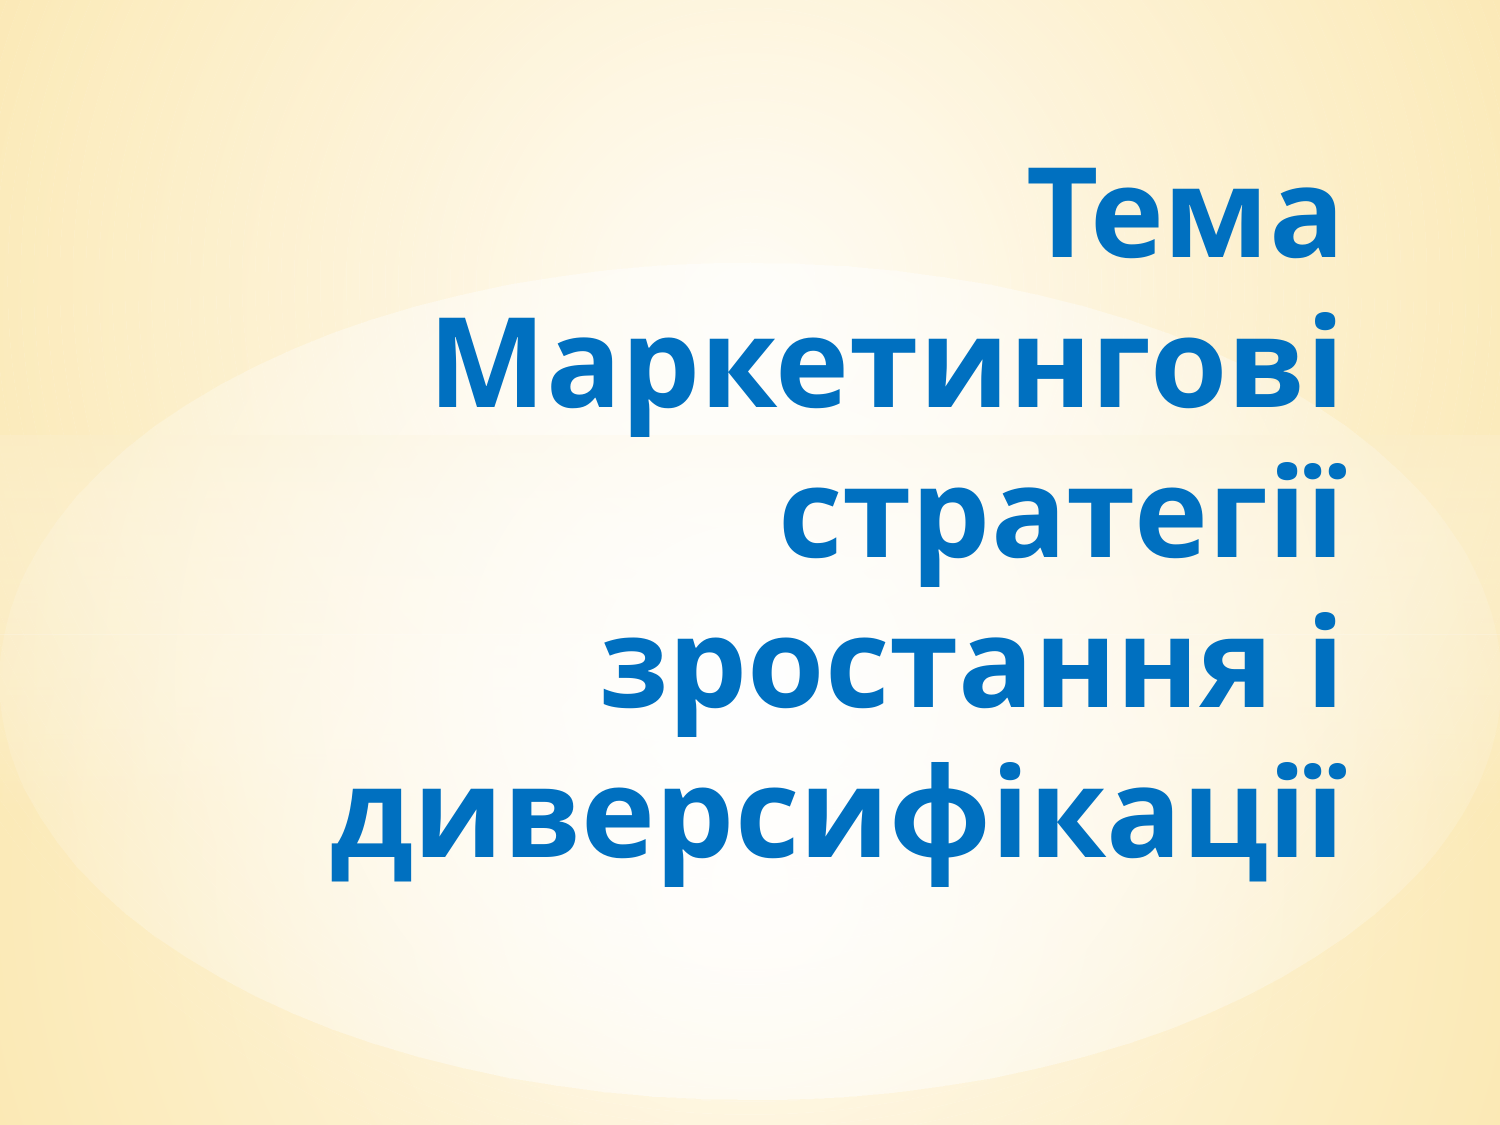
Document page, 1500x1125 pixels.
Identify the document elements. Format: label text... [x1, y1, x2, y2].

title Тема Маркетингові стратегії зростання і диверсифікації [183, 125, 1361, 420]
